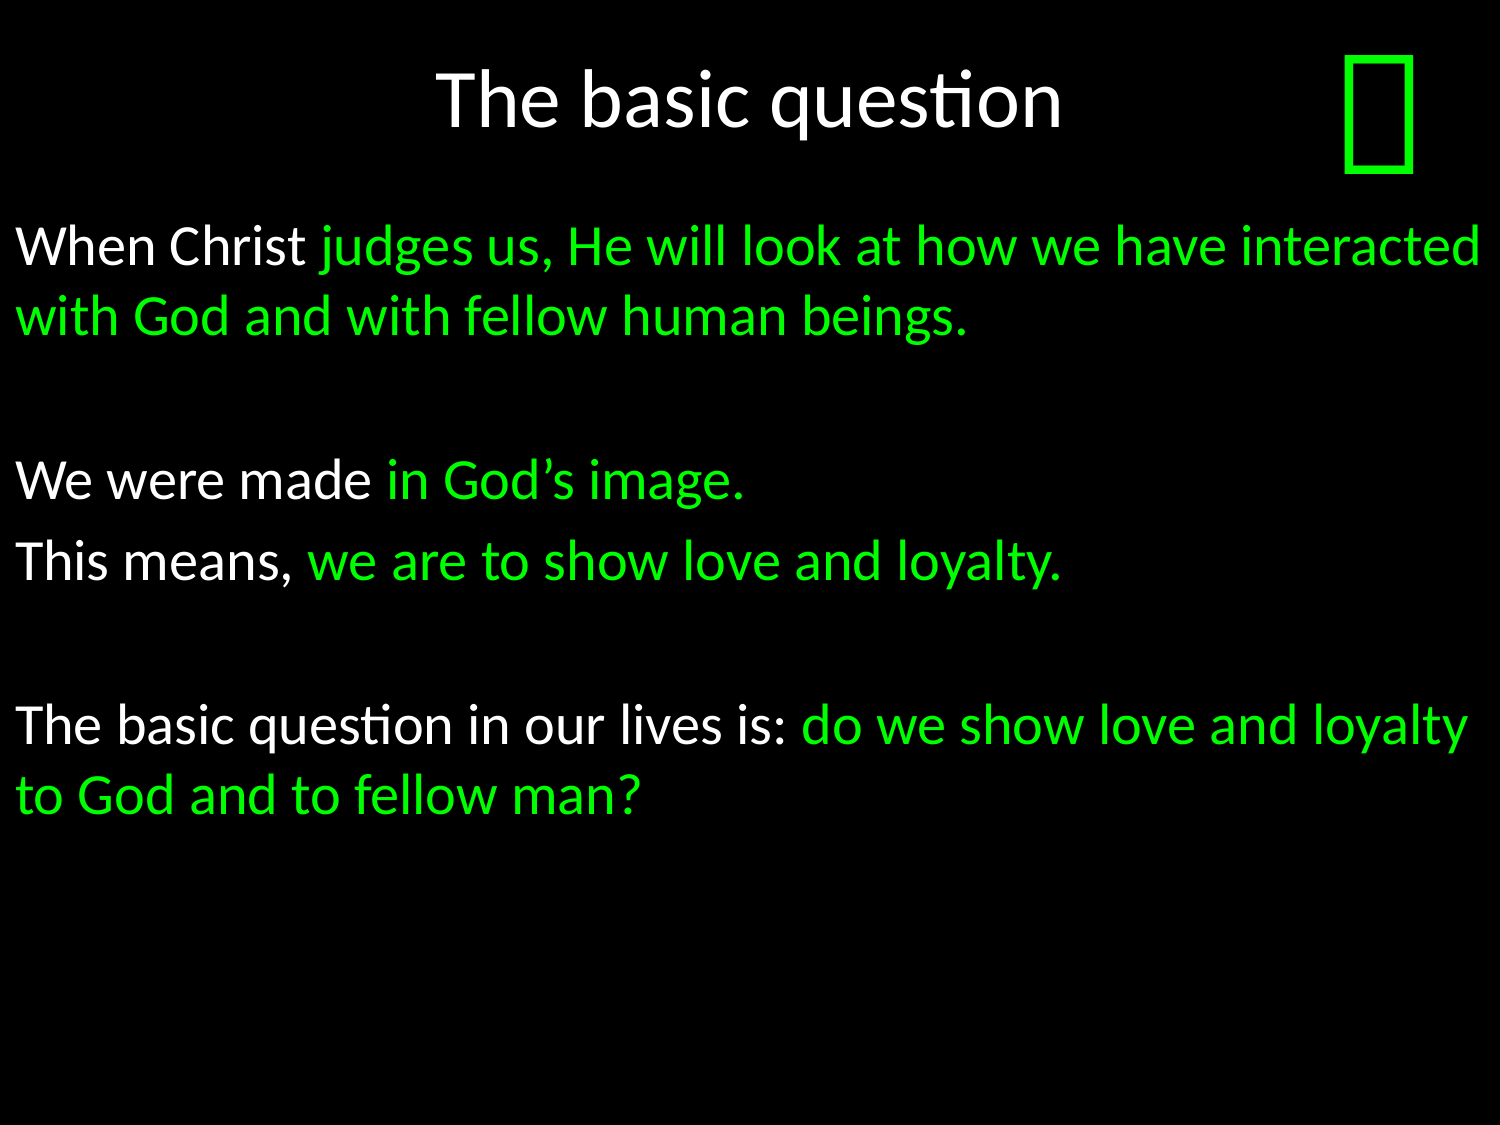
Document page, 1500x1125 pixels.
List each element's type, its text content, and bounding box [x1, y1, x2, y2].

title The basic question [0, 0, 1261, 188]
text_box  [1261, 0, 1499, 215]
list When Christ judges us, He will look at how we have interacted with God and with fellow human beings. We were made in God’s image. This means, we are to show love and loyalty. The basic question in our lives is: do we show love and loyalty to God and to fellow man? [0, 200, 1500, 1125]
